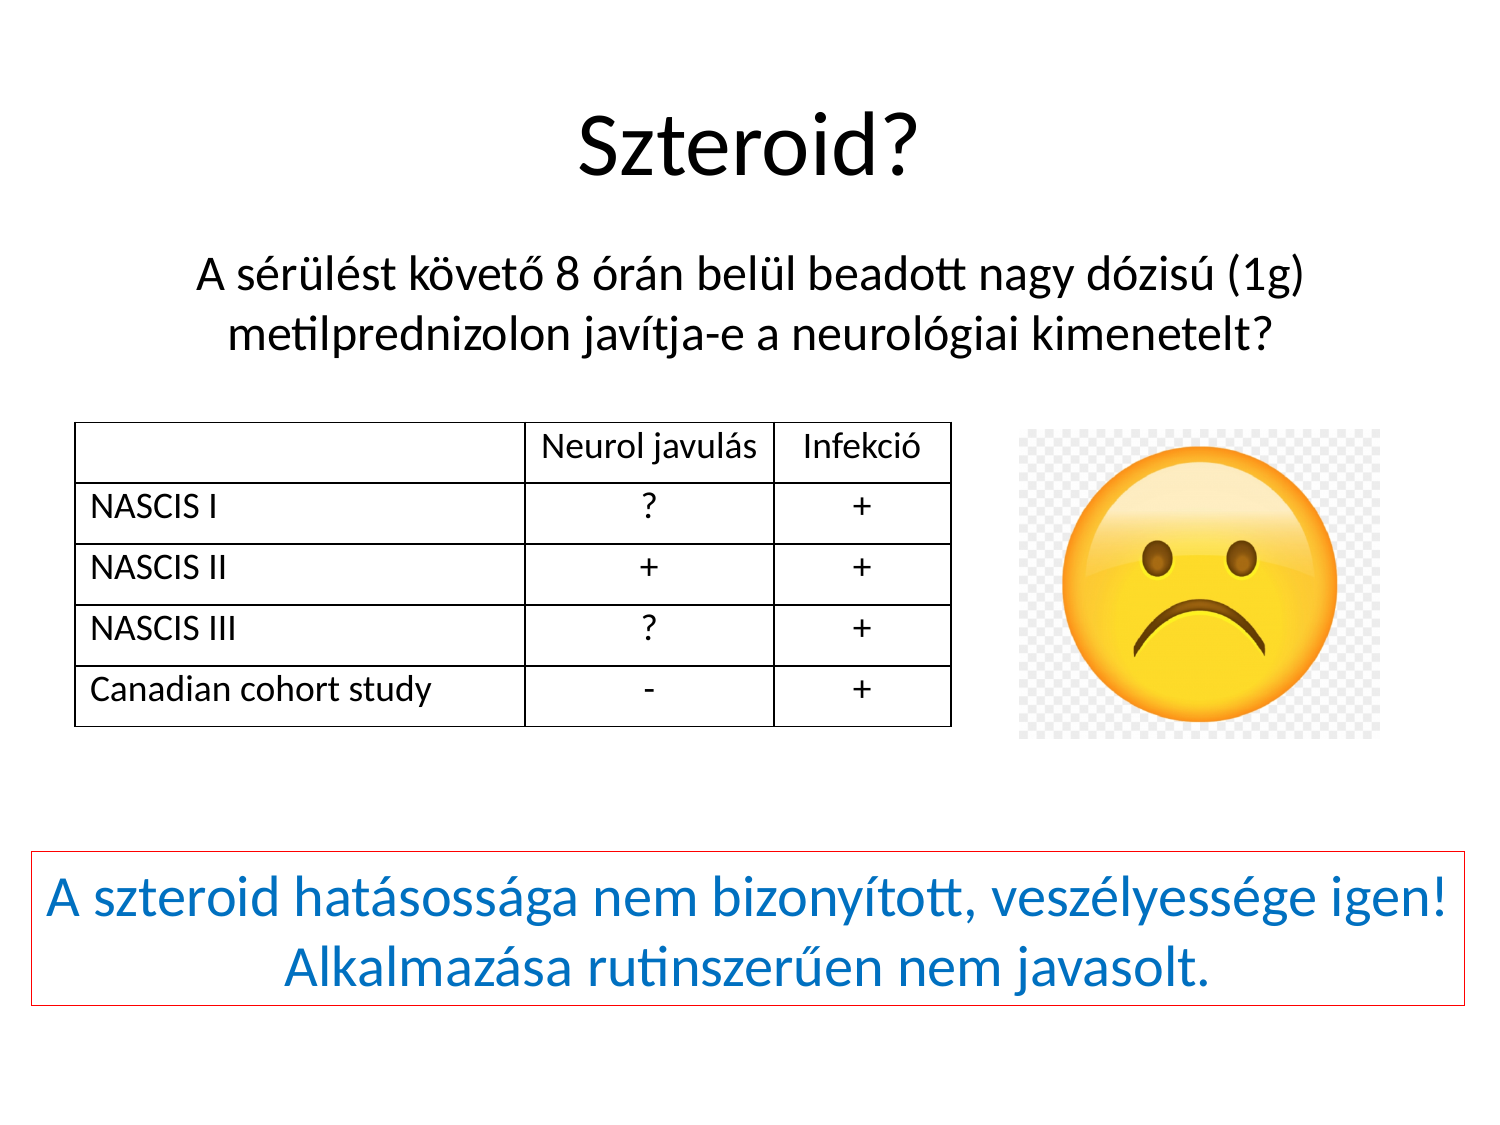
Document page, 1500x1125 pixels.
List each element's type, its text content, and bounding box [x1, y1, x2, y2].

table_header [76, 423, 524, 482]
table_cell Canadian cohort study [76, 667, 524, 726]
table_cell ? [526, 606, 773, 665]
table_cell ? [526, 484, 773, 543]
text_box A szteroid hatásossága nem bizonyított, veszélyessége igen! Alkalmazása rutinszerűen nem javasolt. [31, 851, 1465, 1006]
table_header Infekció [775, 423, 950, 482]
table_header Neurol javulás [526, 423, 773, 482]
table_cell NASCIS II [76, 545, 524, 604]
table_cell + [775, 667, 950, 726]
table_cell + [526, 545, 773, 604]
table_cell + [775, 484, 950, 543]
table_cell - [526, 667, 773, 726]
table_cell + [775, 545, 950, 604]
picture [1019, 429, 1380, 739]
table_cell NASCIS I [76, 484, 524, 543]
table_cell NASCIS III [76, 606, 524, 665]
table_cell + [775, 606, 950, 665]
text_box A sérülést követő 8 órán belül beadott nagy dózisú (1g) metilprednizolon javítja-e a neurológiai kimenetelt? [76, 232, 1427, 368]
title Szteroid? [75, 45, 1425, 233]
